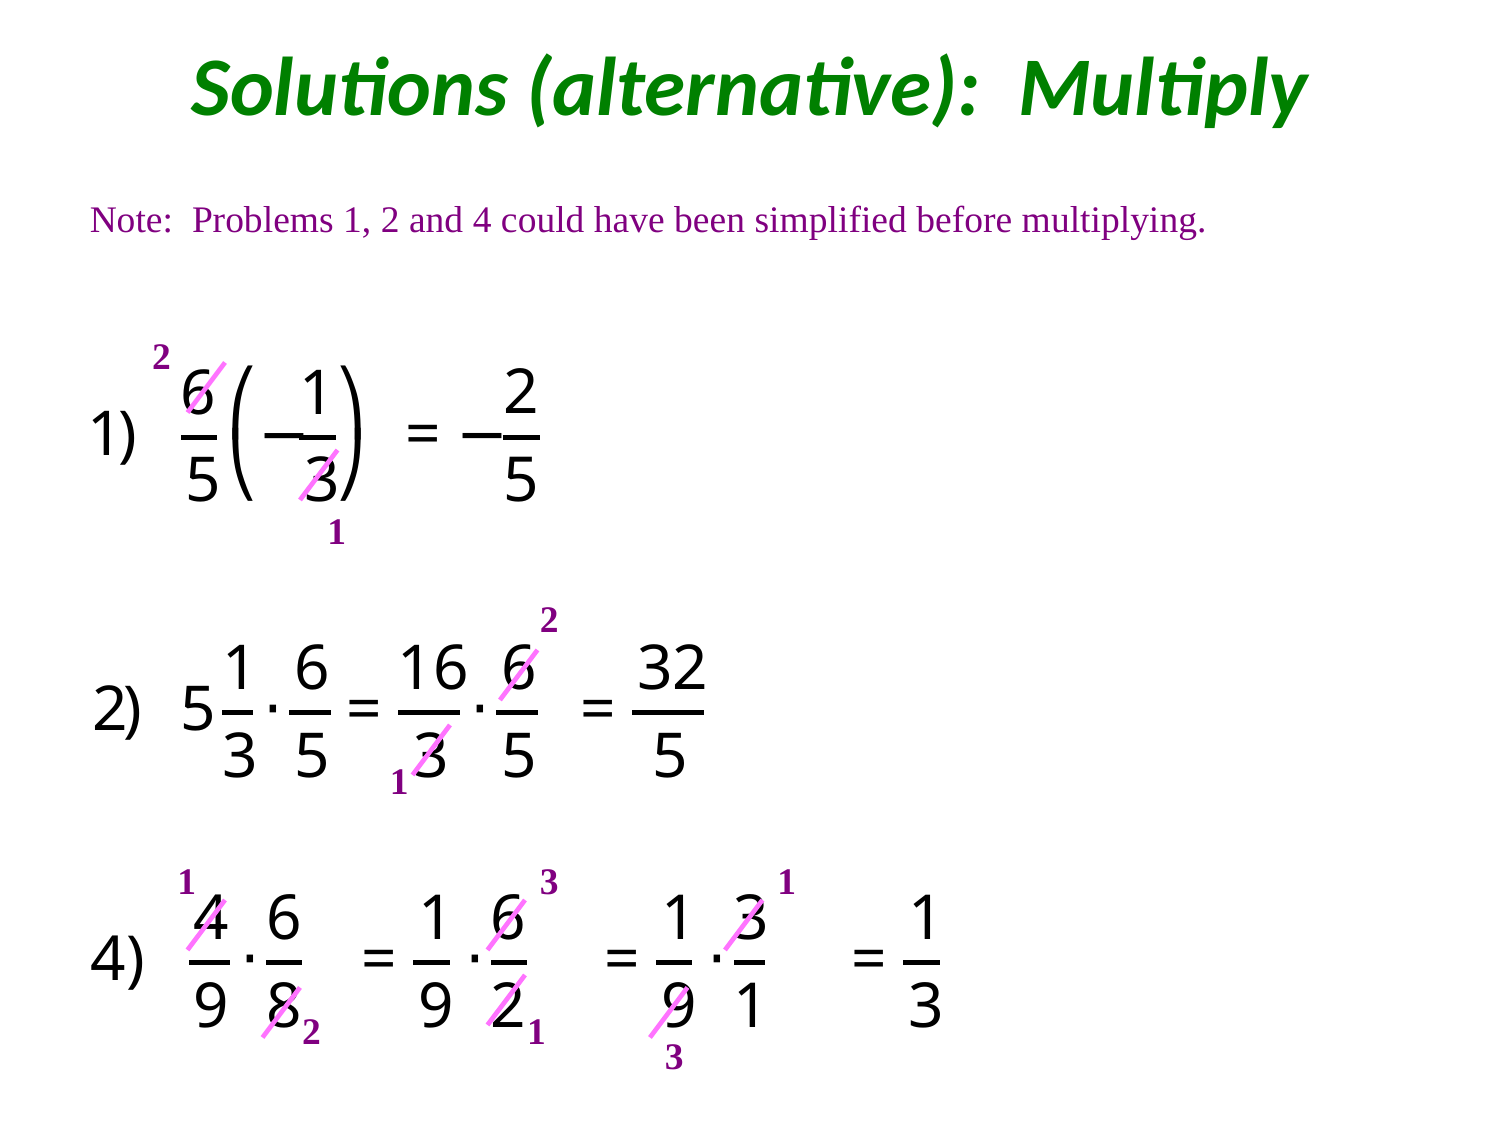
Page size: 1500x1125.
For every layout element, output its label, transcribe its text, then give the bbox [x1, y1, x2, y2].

text_box Note: Problems 1, 2 and 4 could have been simplified before multiplying. [74, 187, 1425, 248]
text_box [399, 367, 551, 513]
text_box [366, 892, 482, 1038]
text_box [649, 849, 838, 1101]
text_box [846, 892, 951, 1038]
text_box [162, 849, 363, 1076]
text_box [87, 362, 132, 518]
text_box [604, 642, 710, 788]
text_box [137, 324, 388, 576]
title Solutions (alternative): Multiply [112, 0, 1388, 184]
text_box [604, 892, 644, 1038]
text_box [487, 849, 601, 1076]
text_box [87, 642, 369, 788]
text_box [374, 587, 601, 826]
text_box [84, 892, 157, 1038]
